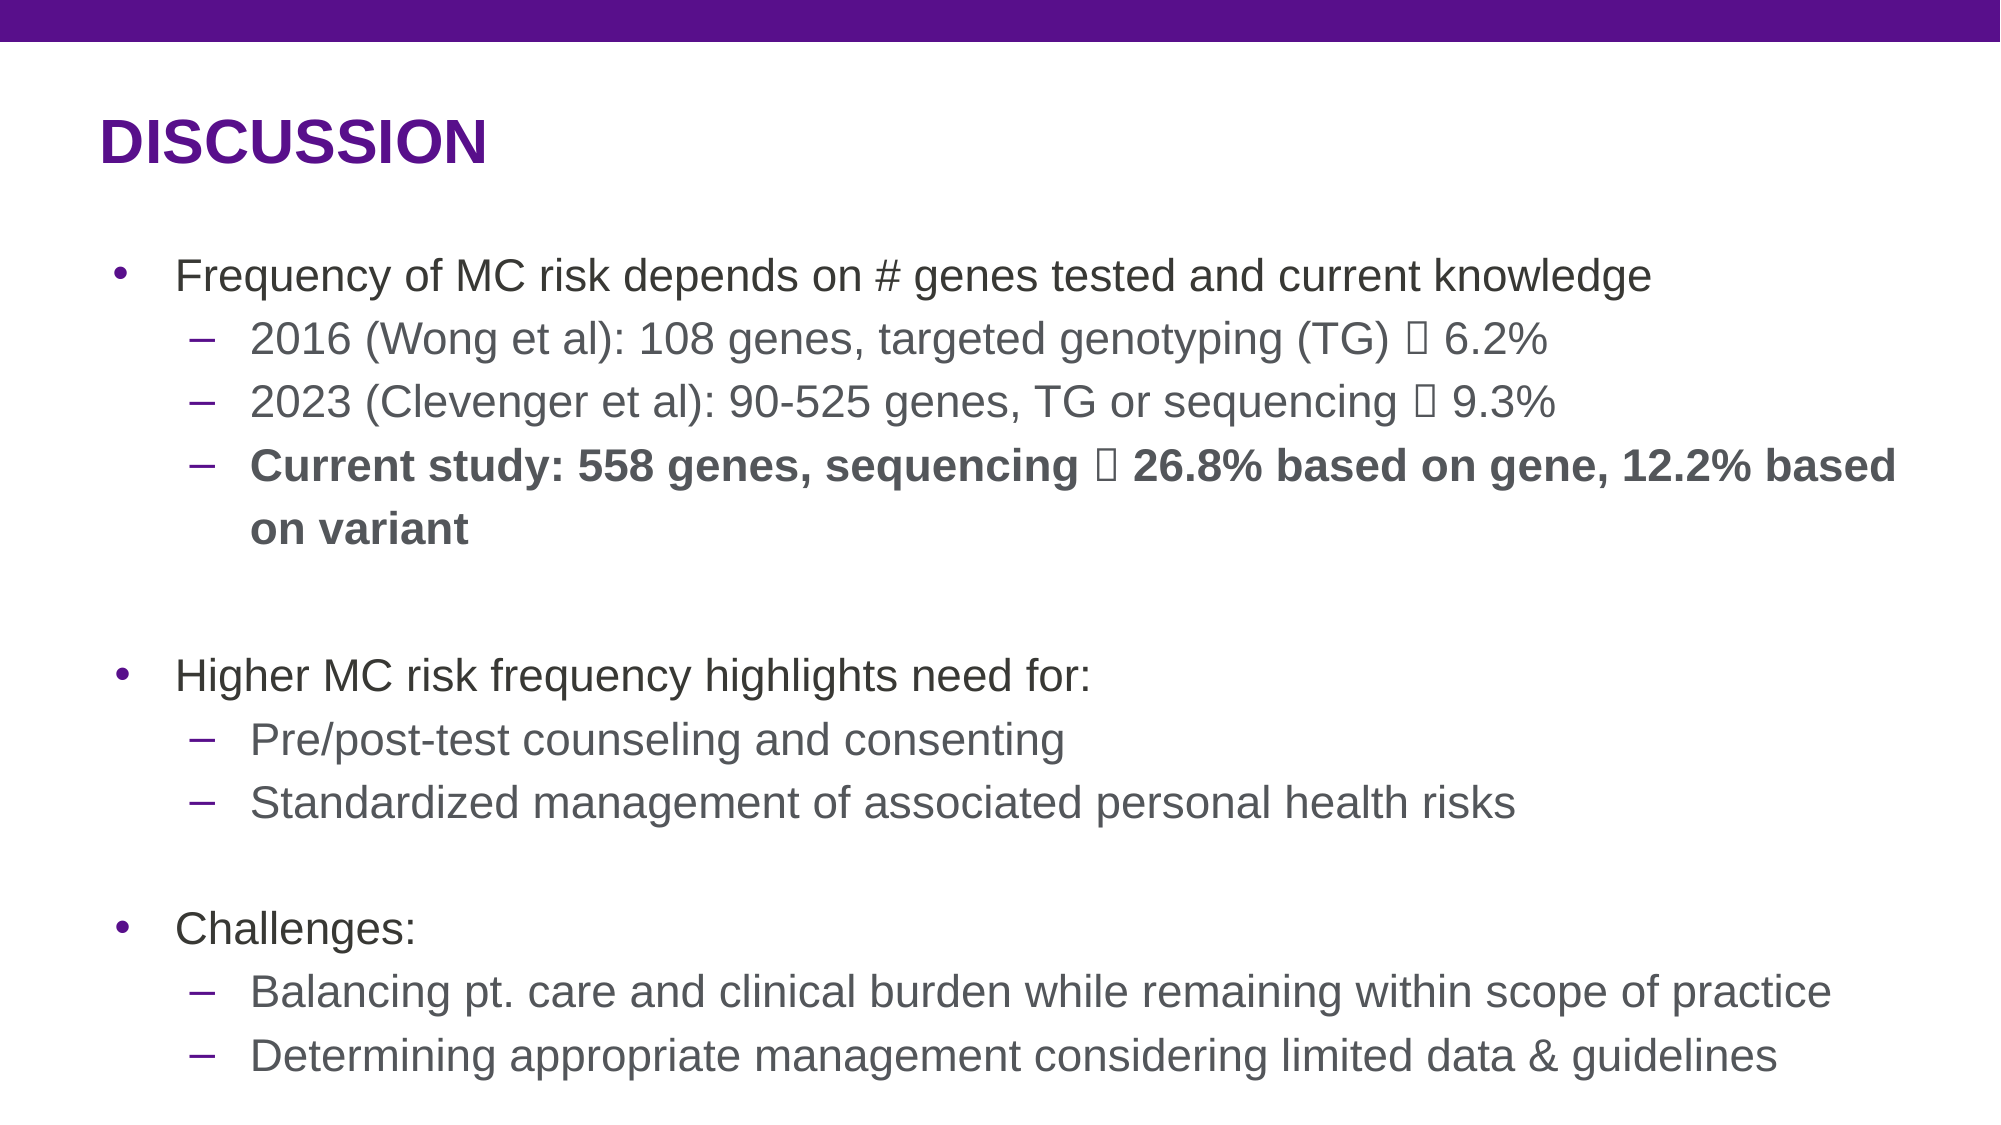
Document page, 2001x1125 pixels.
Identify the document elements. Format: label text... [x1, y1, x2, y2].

list Frequency of MC risk depends on # genes tested and current knowledge 2016 (Wong et al): 108 genes, targeted genotyping (TG)  6.2% 2023 (Clevenger et al): 90-525 genes, TG or sequencing  9.3% Current study: 558 genes, sequencing  26.8% based on gene, 12.2% based on variant Higher MC risk frequency highlights need for: Pre/post-test counseling and consenting Standardized management of associated personal health risks Challenges: Balancing pt. care and clinical burden while remaining within scope of practice Determining appropriate management considering limited data & guidelines [99, 237, 1900, 1090]
title DISCUSSION [99, 124, 1900, 177]
